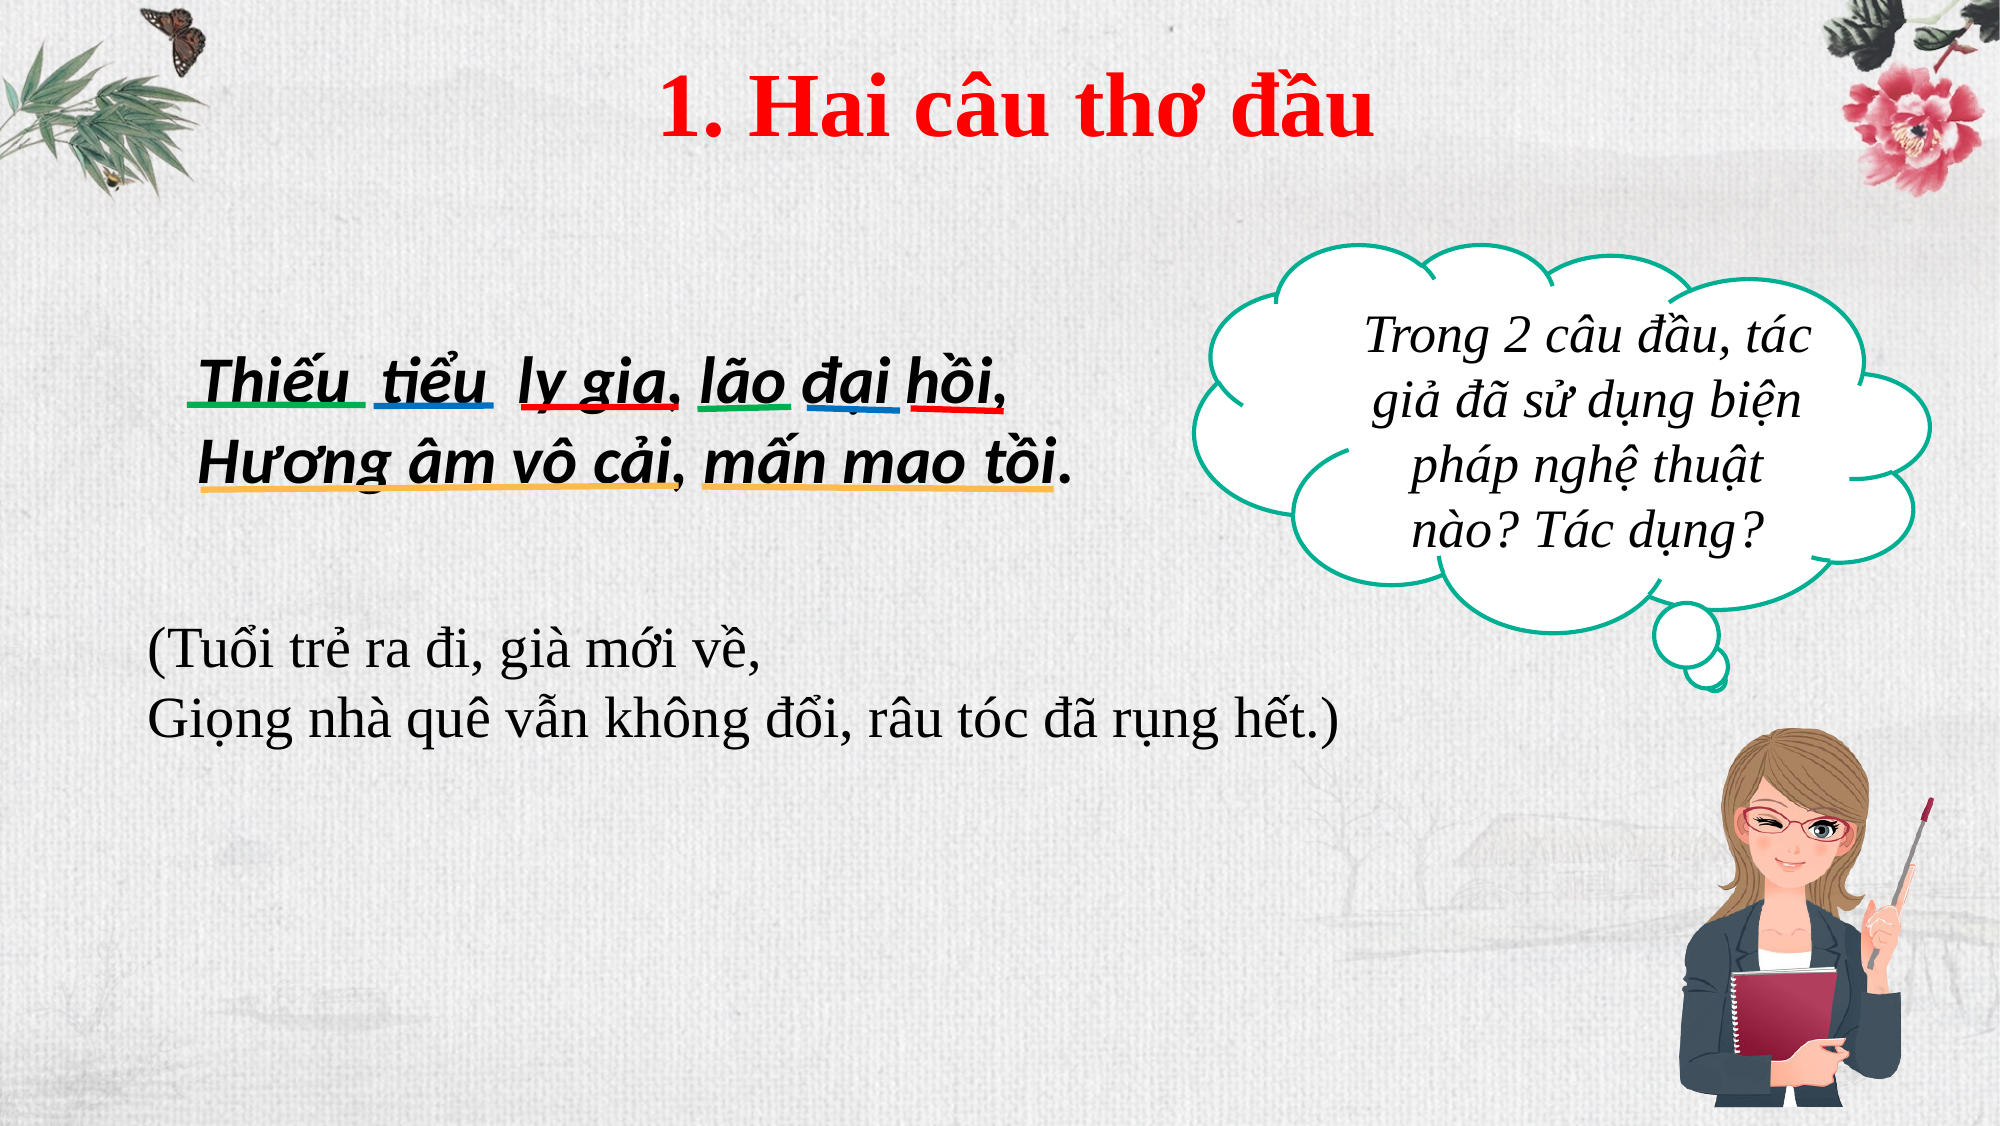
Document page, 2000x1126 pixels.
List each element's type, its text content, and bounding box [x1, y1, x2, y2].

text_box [200, 485, 679, 490]
text_box (Tuổi trẻ ra đi, già mới về, Giọng nhà quê vẫn không đổi, râu tóc đã rụng hết.) [132, 601, 1408, 757]
text_box Thiếu tiểu ly gia, lão đại hồi, Hương âm vô cải, mấn mao tồi. [183, 329, 1183, 505]
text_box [806, 407, 901, 411]
text_box 1. Hai câu thơ đầu [575, 45, 1459, 156]
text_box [697, 406, 792, 410]
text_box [701, 486, 1054, 490]
text_box Trong 2 câu đầu, tác giả đã sử dụng biện pháp nghệ thuật nào? Tác dụng? [1191, 242, 1933, 694]
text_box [910, 408, 1004, 412]
picture [0, 0, 2000, 1126]
